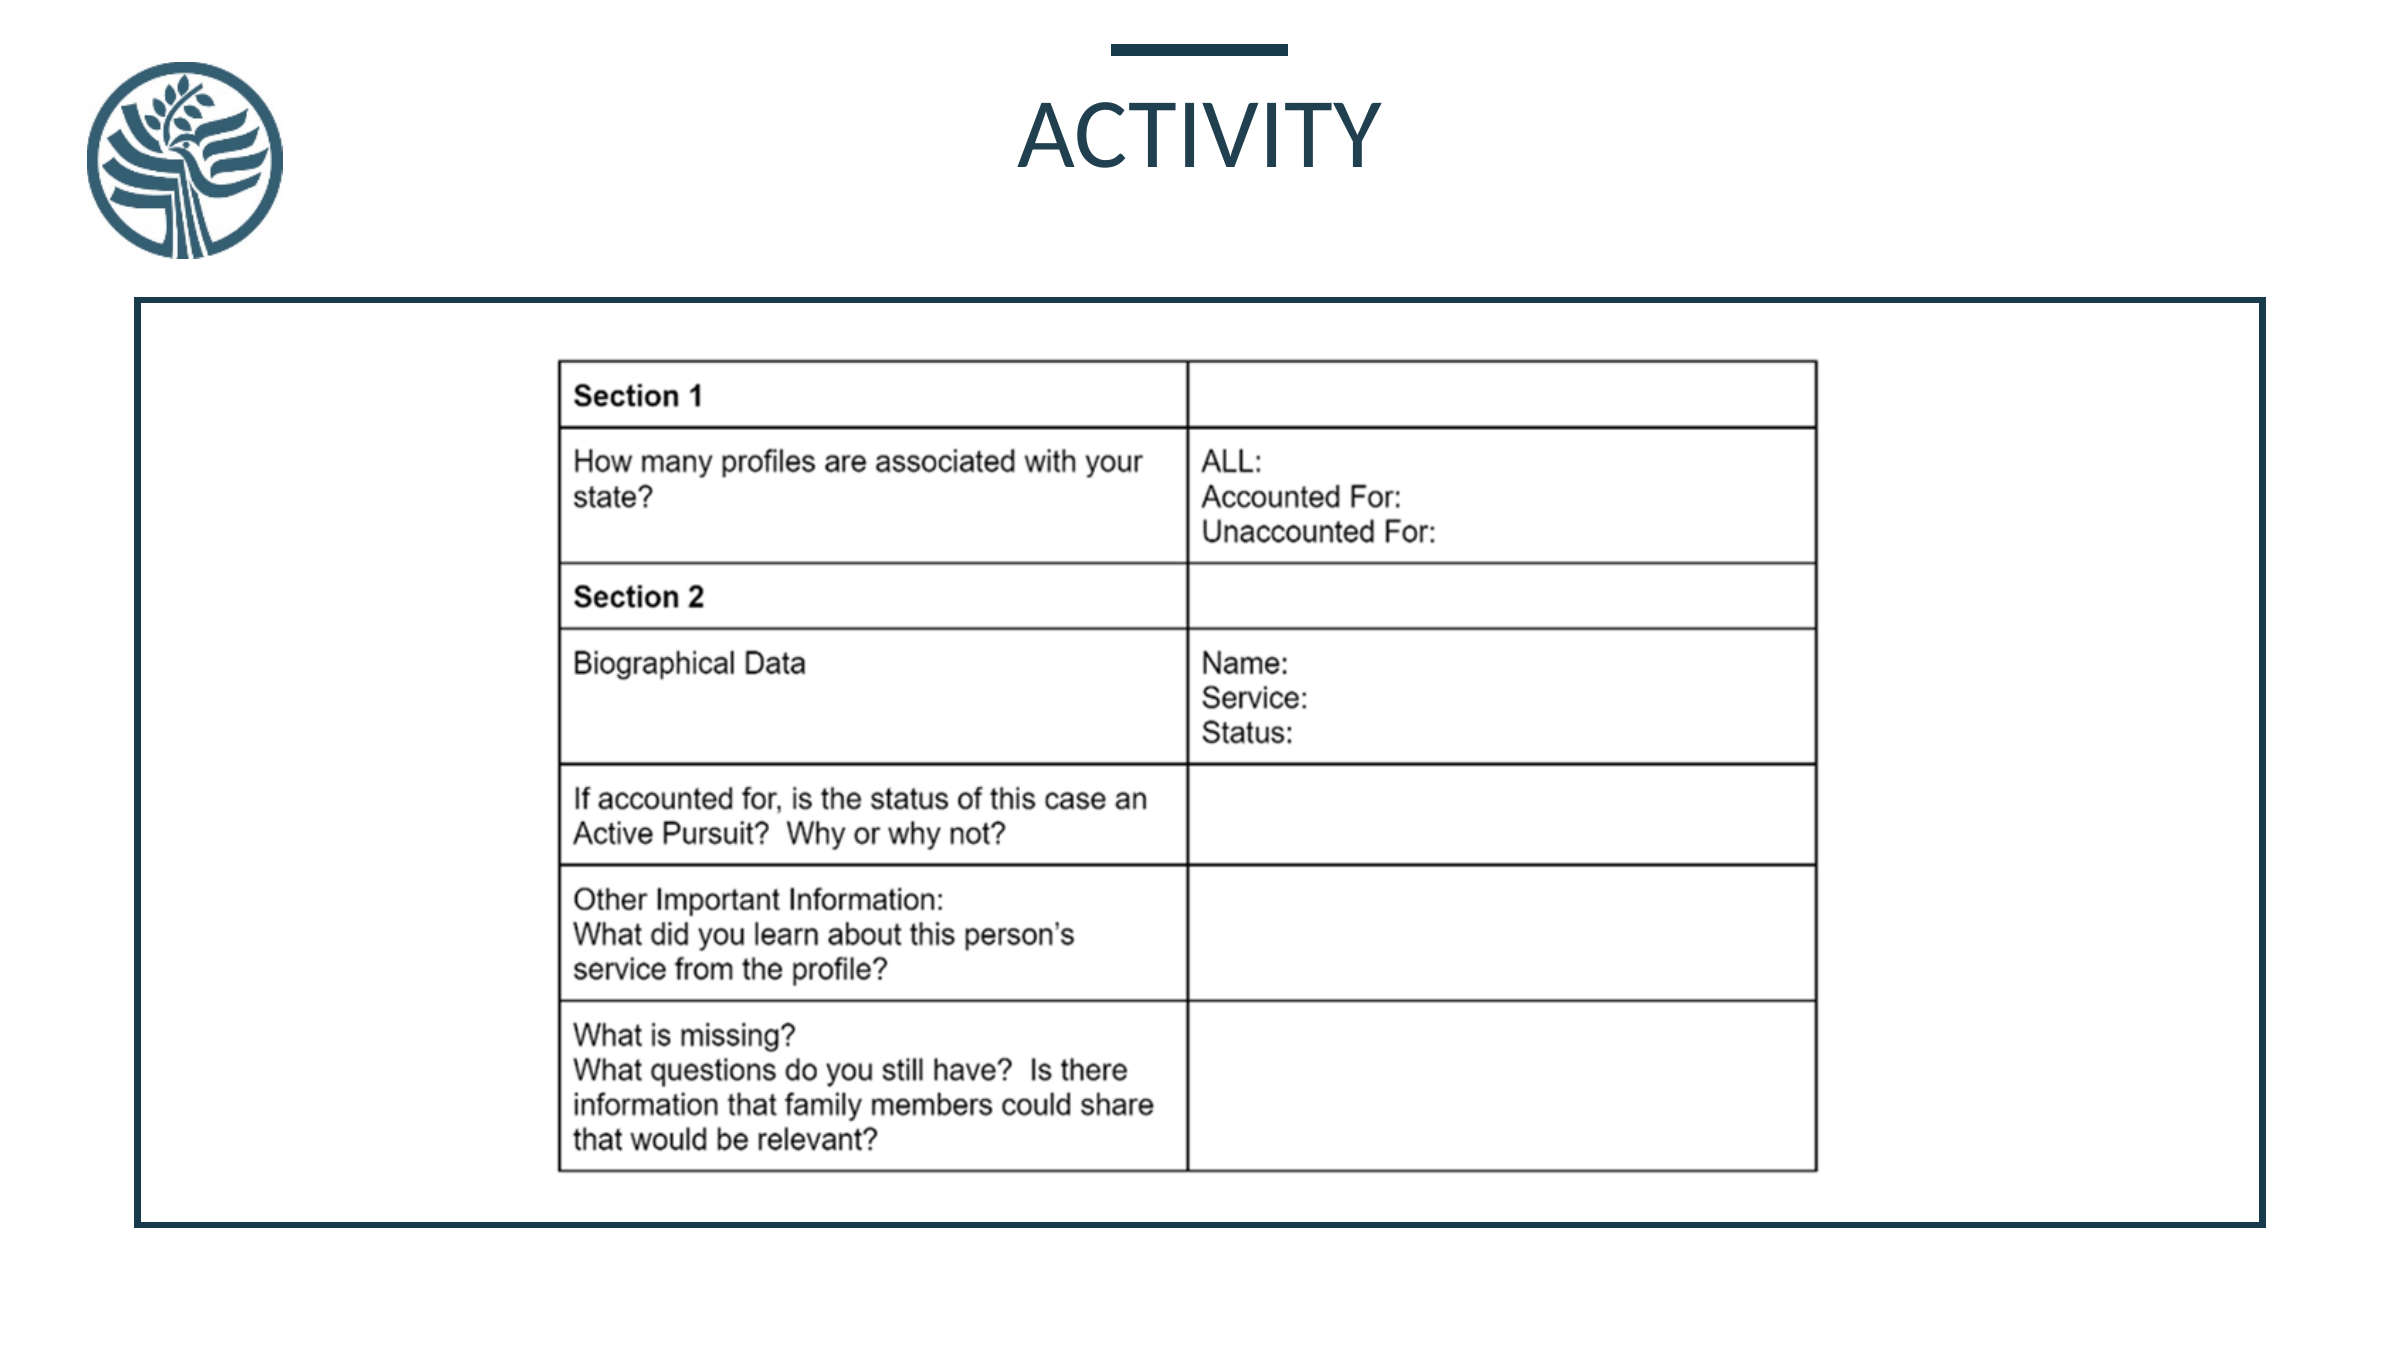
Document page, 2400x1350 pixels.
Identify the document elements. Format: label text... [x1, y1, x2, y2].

title Activity [319, 52, 2081, 219]
picture [87, 62, 283, 259]
picture [515, 312, 1885, 1188]
